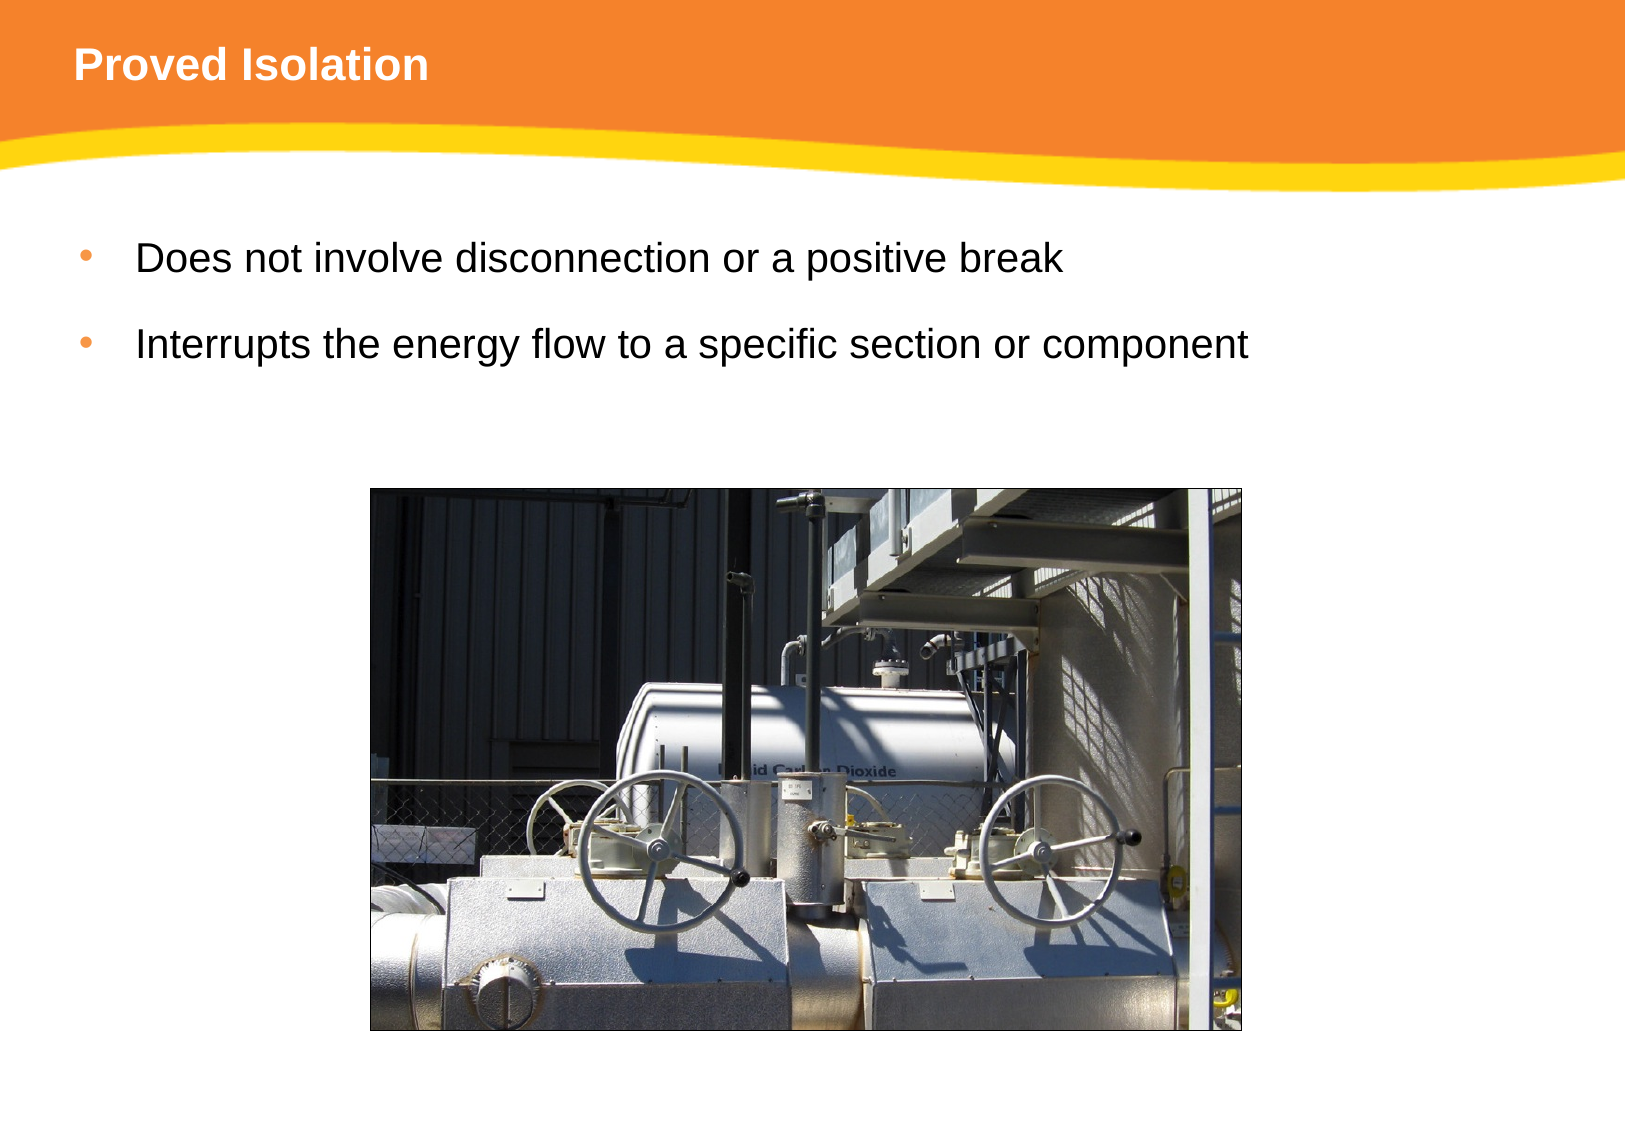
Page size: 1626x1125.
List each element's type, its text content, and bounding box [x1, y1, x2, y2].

list Does not involve disconnection or a positive break Interrupts the energy flow to a specific section or component [64, 222, 1549, 1038]
title Proved Isolation [58, 4, 1600, 120]
picture [0, 0, 1625, 1125]
